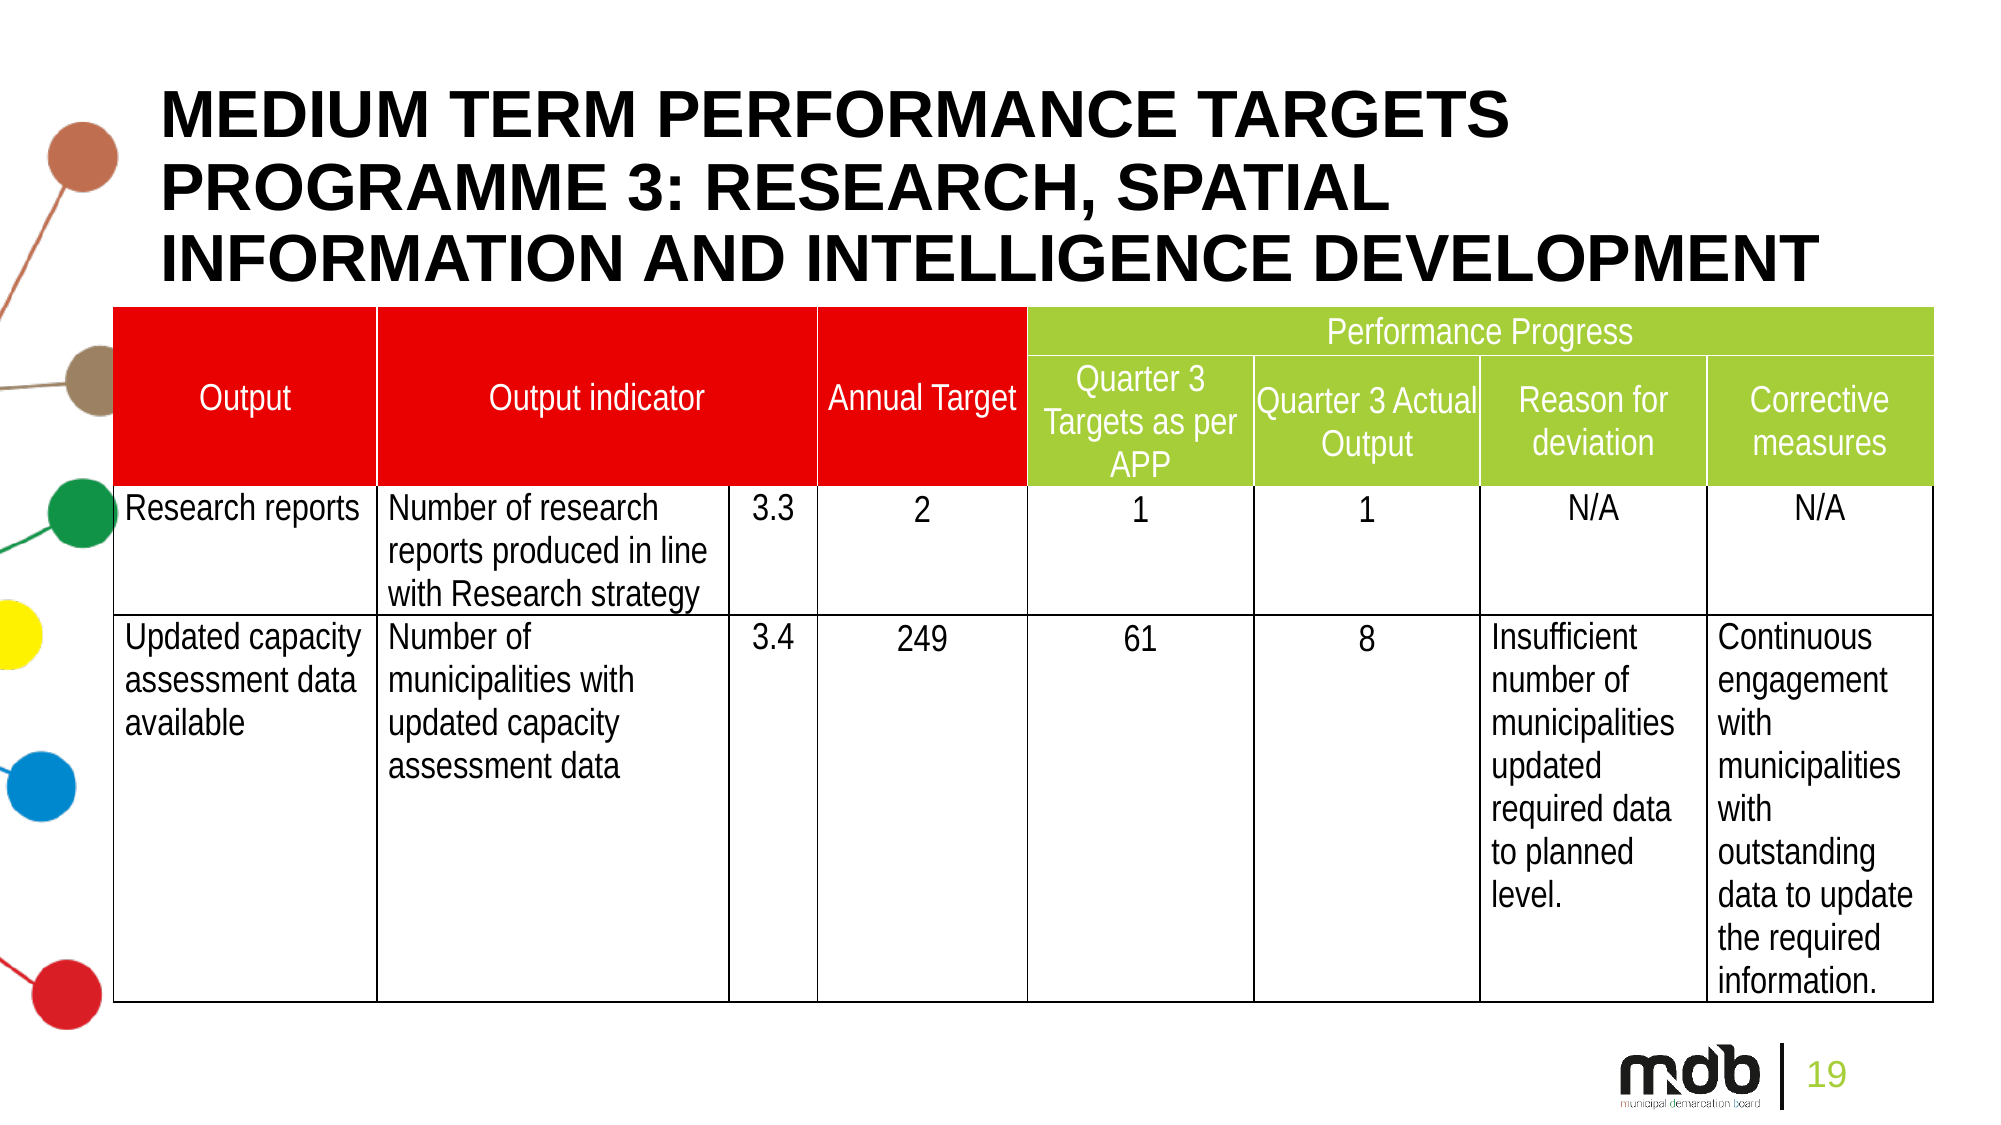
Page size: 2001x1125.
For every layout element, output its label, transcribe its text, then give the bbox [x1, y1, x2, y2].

table_cell Number of research reports produced in line with Research strategy [378, 486, 728, 614]
table_cell Insufficient number of municipalities updated required data to planned level. [1481, 616, 1706, 1001]
table_header Output [114, 307, 376, 486]
table_cell N/A [1481, 486, 1706, 614]
table_cell Research reports [114, 486, 376, 614]
table_cell Corrective measures [1708, 356, 1932, 486]
slide_number 19 [1412, 1042, 1863, 1103]
table_cell 3.3 [730, 486, 817, 614]
table_cell 3.4 [730, 616, 817, 1001]
table_cell 61 [1028, 616, 1253, 1001]
table_cell 1 [1255, 486, 1479, 614]
table_header Performance Progress [1028, 307, 1932, 355]
table_cell Number of municipalities with updated capacity assessment data [378, 616, 728, 1001]
table_cell N/A [1708, 486, 1932, 614]
table_cell Quarter 3 Targets as per APP [1028, 356, 1253, 486]
title MEDIUM TERM PERFORMANCE TARGETS PROGRAMME 3: RESEARCH, SPATIAL INFORMATION AND INTELLIGENCE DEVELOPMENT [145, 80, 1850, 297]
table_header Annual Target [818, 307, 1027, 486]
table_cell 2 [818, 486, 1027, 614]
picture [0, 73, 246, 1078]
table_cell 1 [1028, 486, 1253, 614]
table_cell Reason for deviation [1481, 356, 1706, 486]
table_cell Continuous engagement with municipalities with outstanding data to update the required information. [1708, 616, 1932, 1001]
table_cell Quarter 3 Actual Output [1255, 356, 1479, 486]
table_cell 8 [1255, 616, 1479, 1001]
table_header Output indicator [378, 307, 817, 486]
table_cell 249 [818, 616, 1027, 1001]
table_cell Updated capacity assessment data available [114, 616, 376, 1001]
picture [1620, 1103, 1760, 1110]
